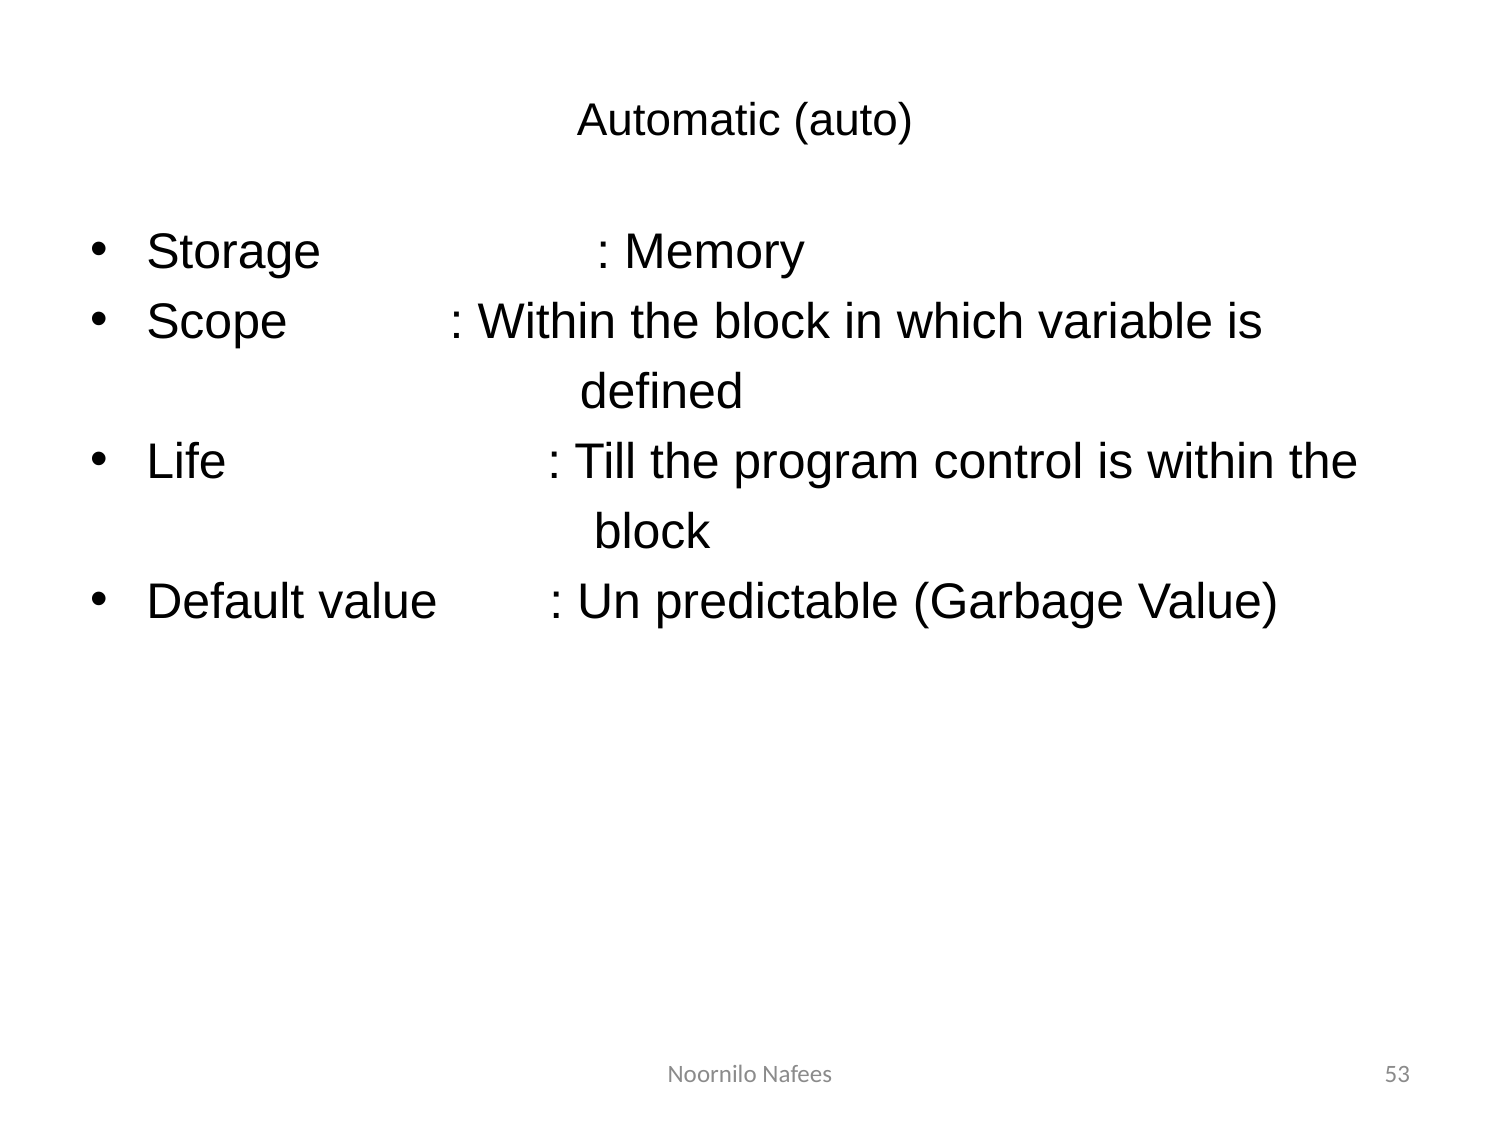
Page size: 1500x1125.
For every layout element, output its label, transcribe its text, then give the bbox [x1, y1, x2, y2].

title Automatic (auto) [70, 82, 1421, 153]
slide_number 53 [1074, 1042, 1425, 1103]
footer Noornilo Nafees [512, 1042, 988, 1103]
list Storage : Memory Scope : Within the block in which variable is defined Life : Till the program control is within the block Default value : Un predictable (Garbage Value) [75, 210, 1425, 1055]
